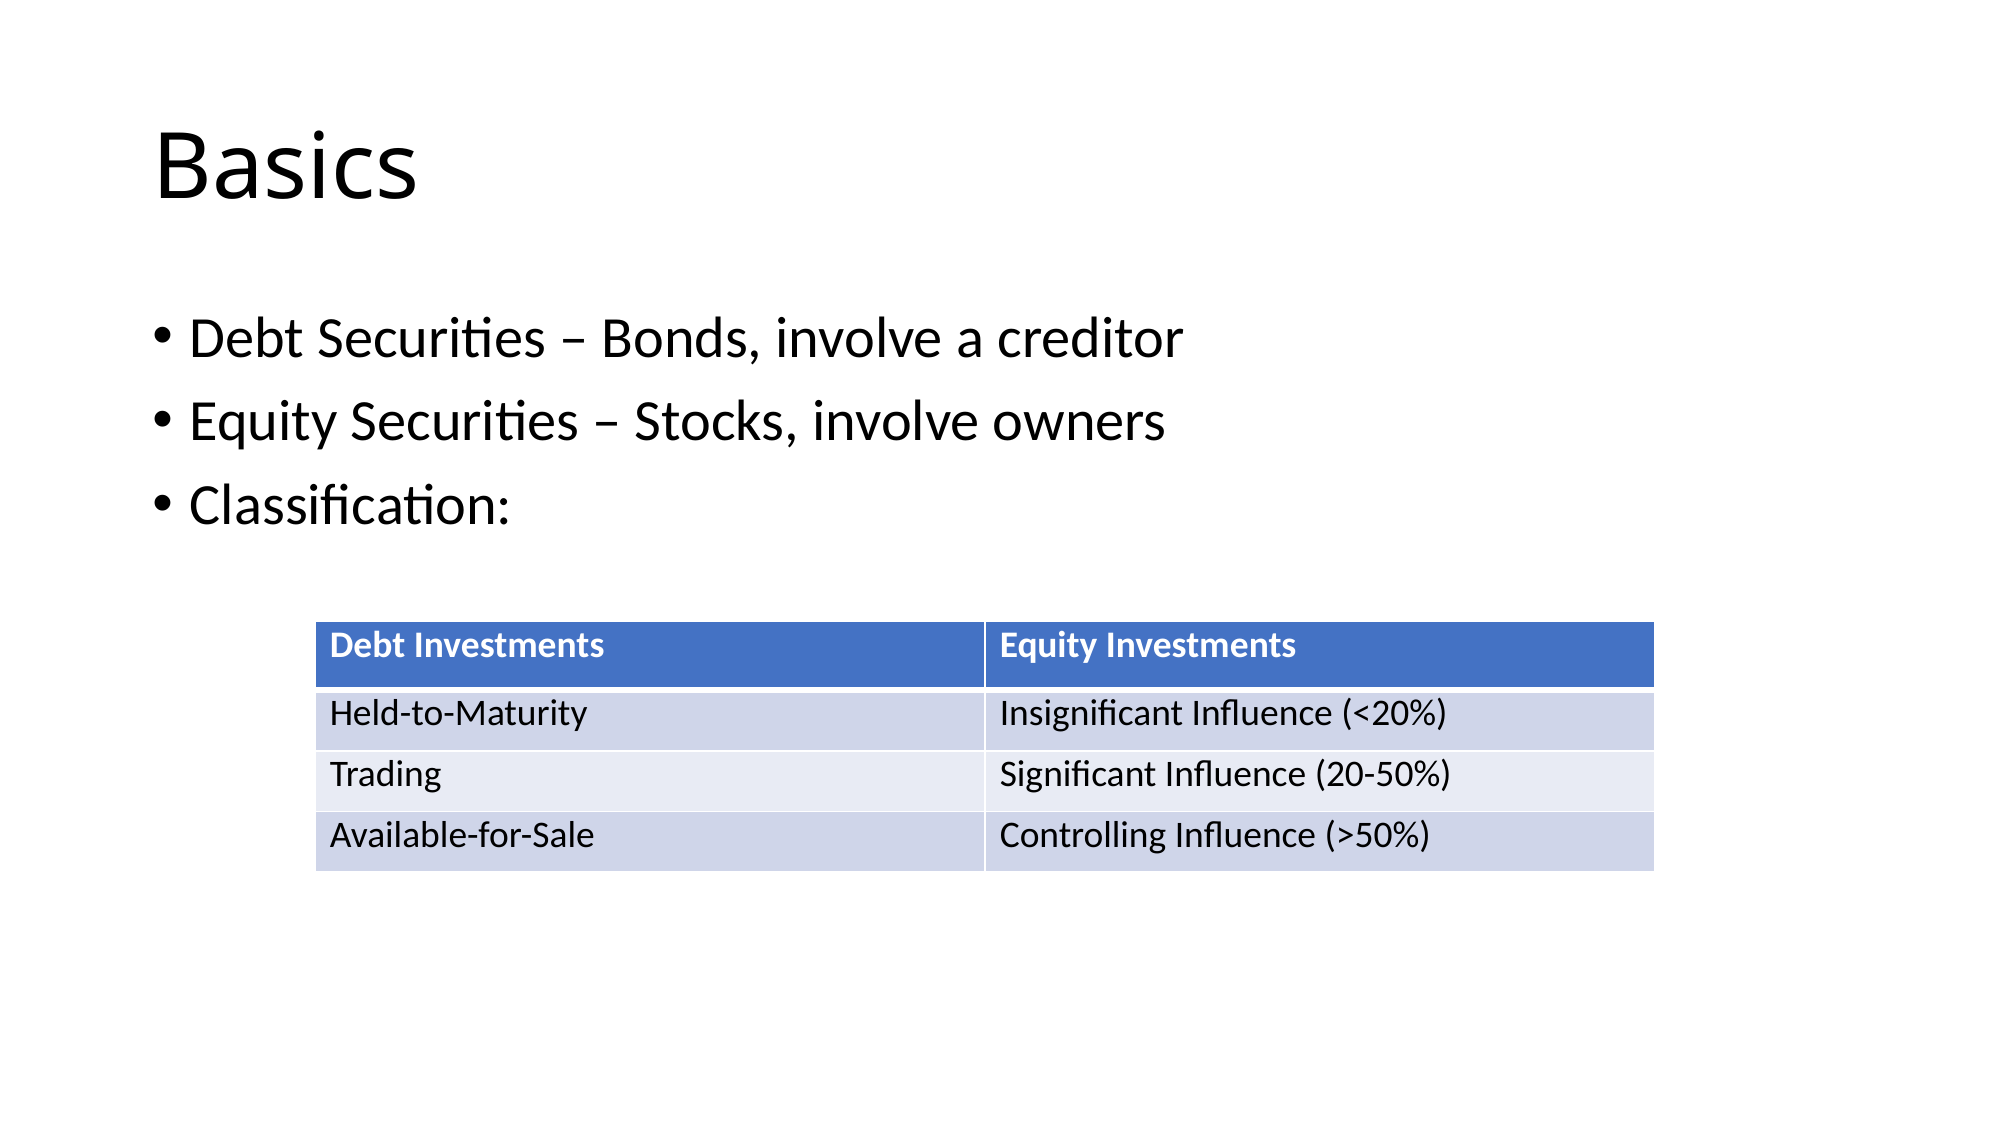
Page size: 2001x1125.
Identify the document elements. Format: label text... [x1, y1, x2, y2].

table_header Debt Investments [316, 622, 984, 687]
table_header Equity Investments [986, 622, 1654, 687]
table_cell Significant Influence (20-50%) [986, 752, 1654, 811]
table_cell Available-for-Sale [316, 812, 984, 871]
table_cell Insignificant Influence (<20%) [986, 693, 1654, 750]
table_cell Controlling Influence (>50%) [986, 812, 1654, 871]
title Basics [137, 59, 1863, 278]
list Debt Securities – Bonds, involve a creditor Equity Securities – Stocks, involve owners Classification: [137, 299, 1863, 1014]
table_cell Held-to-Maturity [316, 693, 984, 750]
table_cell Trading [316, 752, 984, 811]
